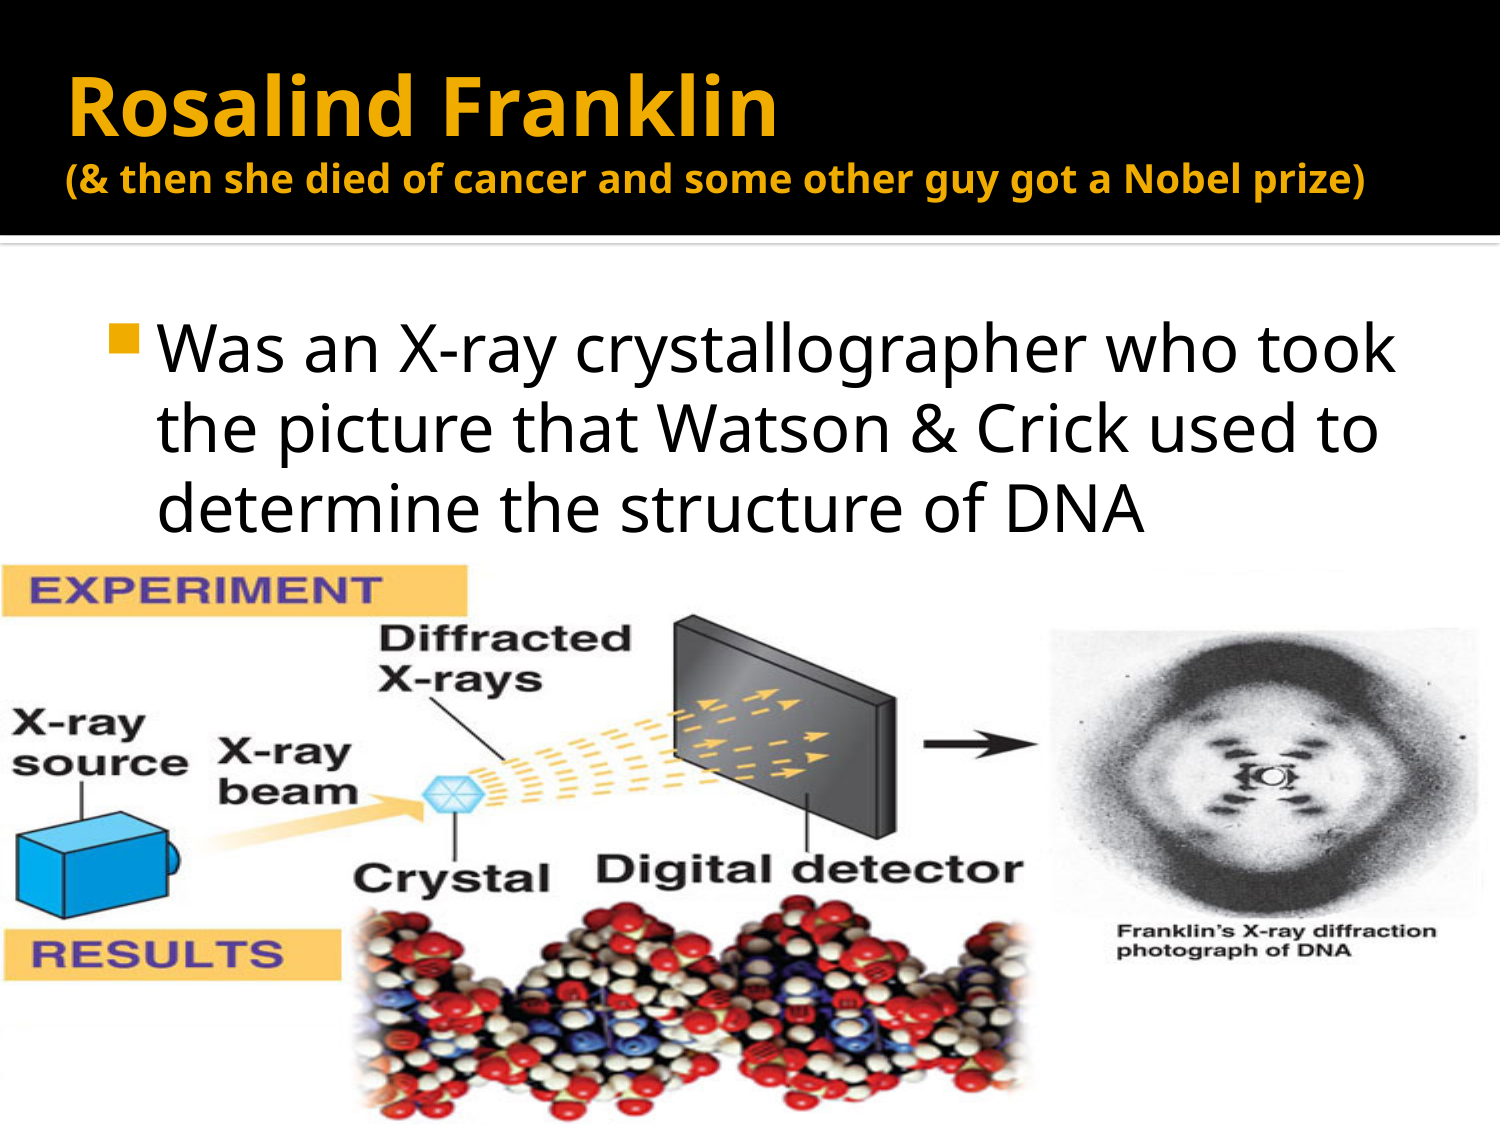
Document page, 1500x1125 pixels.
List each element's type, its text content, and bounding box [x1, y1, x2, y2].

title Rosalind Franklin (& then she died of cancer and some other guy got a Nobel prize) [50, 24, 1400, 231]
picture [0, 562, 1500, 1125]
list Was an X-ray crystallographer who took the picture that Watson & Crick used to determine the structure of DNA [75, 291, 1425, 560]
